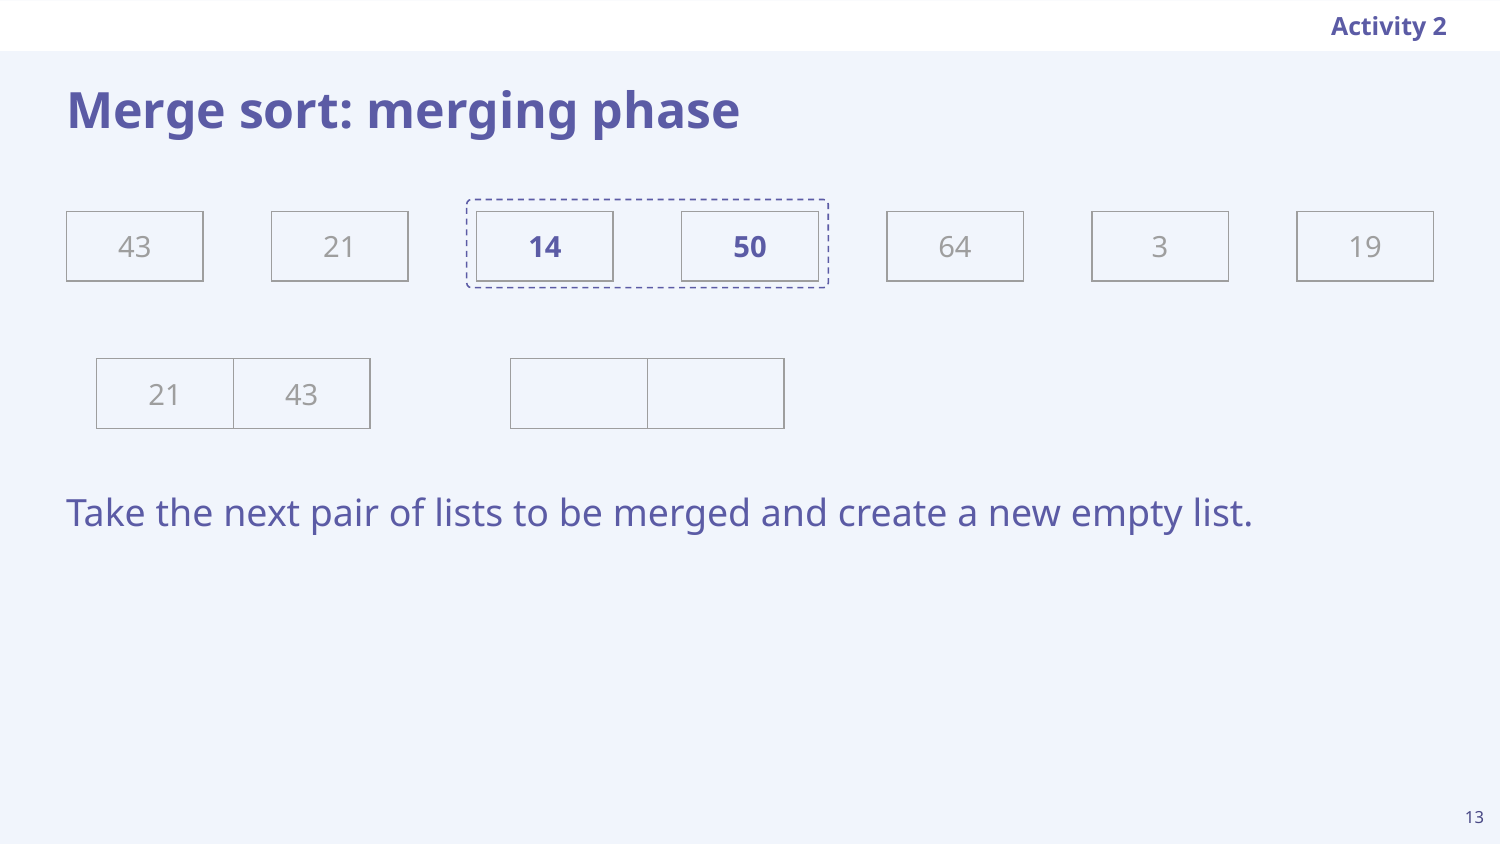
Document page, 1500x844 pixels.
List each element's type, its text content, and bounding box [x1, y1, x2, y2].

table_header 3 [1093, 212, 1228, 280]
text_box [466, 199, 829, 288]
table_header 21 [97, 359, 233, 428]
table_header [511, 359, 647, 428]
slide_number 13 [1448, 792, 1500, 844]
table_header 14 [477, 212, 612, 280]
table_header 43 [67, 212, 202, 280]
text_box Take the next pair of lists to be merged and create a new empty list. [51, 467, 1449, 680]
table_header 43 [234, 359, 369, 428]
subtitle Activity 2 [862, 0, 1448, 51]
table_header [648, 359, 783, 428]
table_header 50 [682, 212, 818, 280]
table_header 64 [888, 212, 1023, 280]
table_header 19 [1298, 212, 1433, 280]
table_header 21 [272, 212, 407, 280]
title Merge sort: merging phase [51, 51, 1449, 167]
